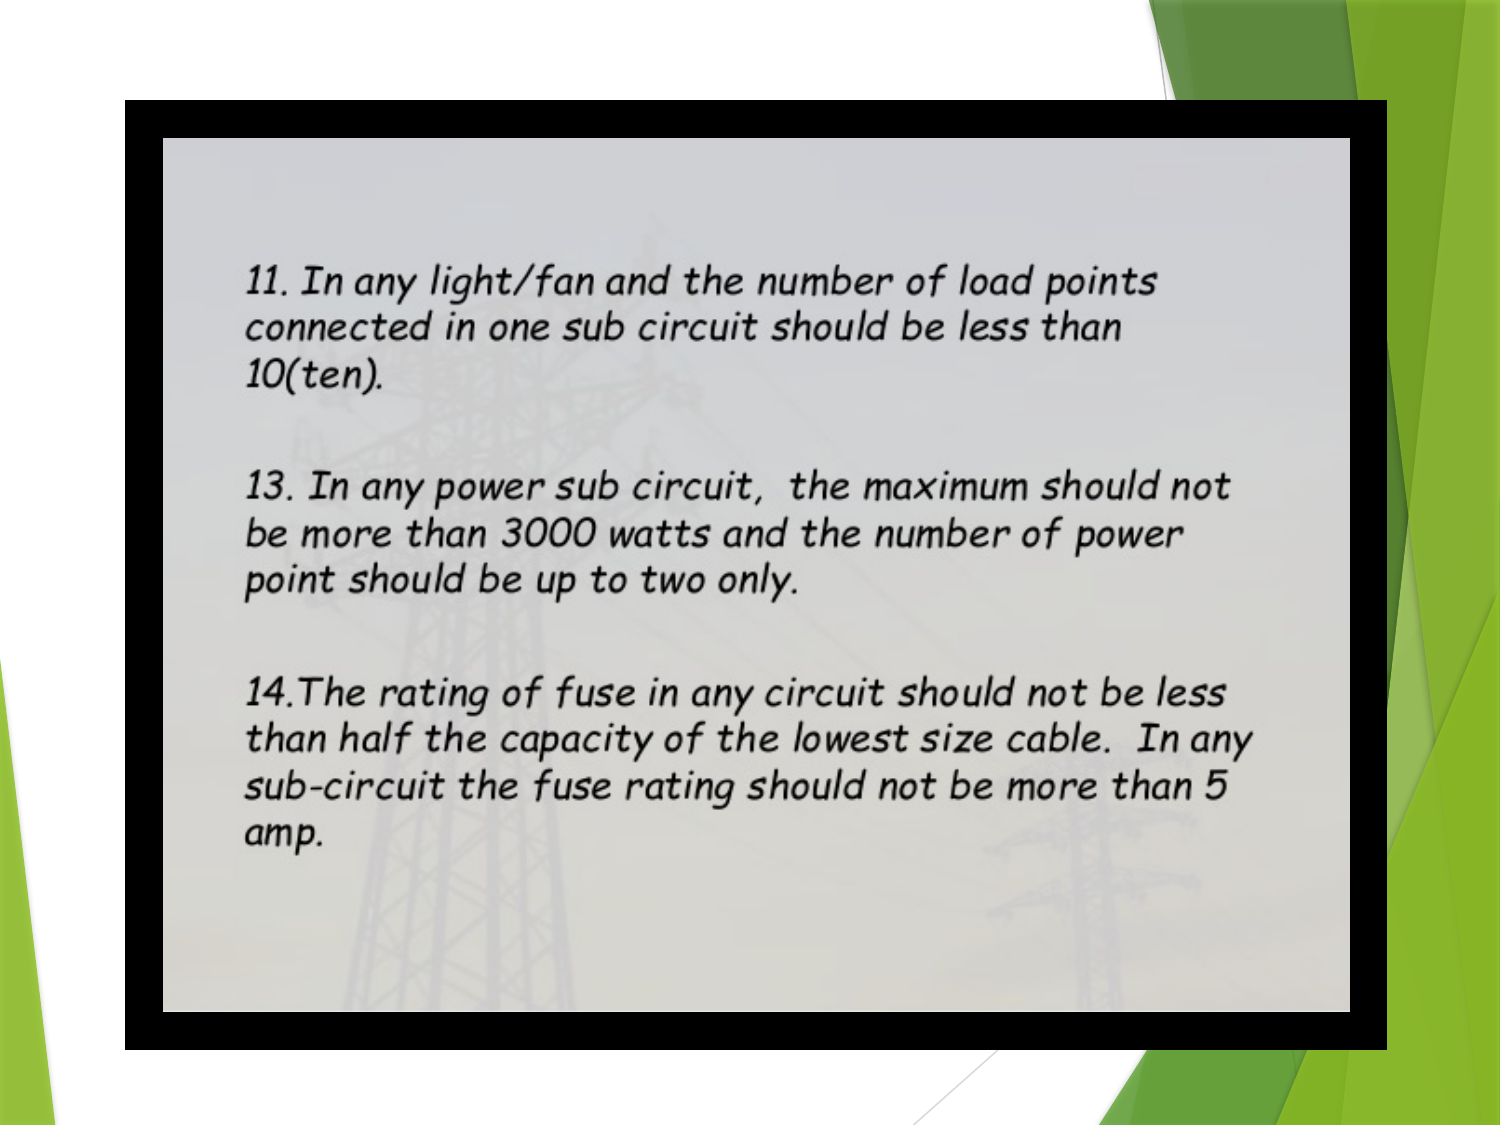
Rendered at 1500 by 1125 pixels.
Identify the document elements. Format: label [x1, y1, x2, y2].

picture [161, 136, 1351, 1013]
